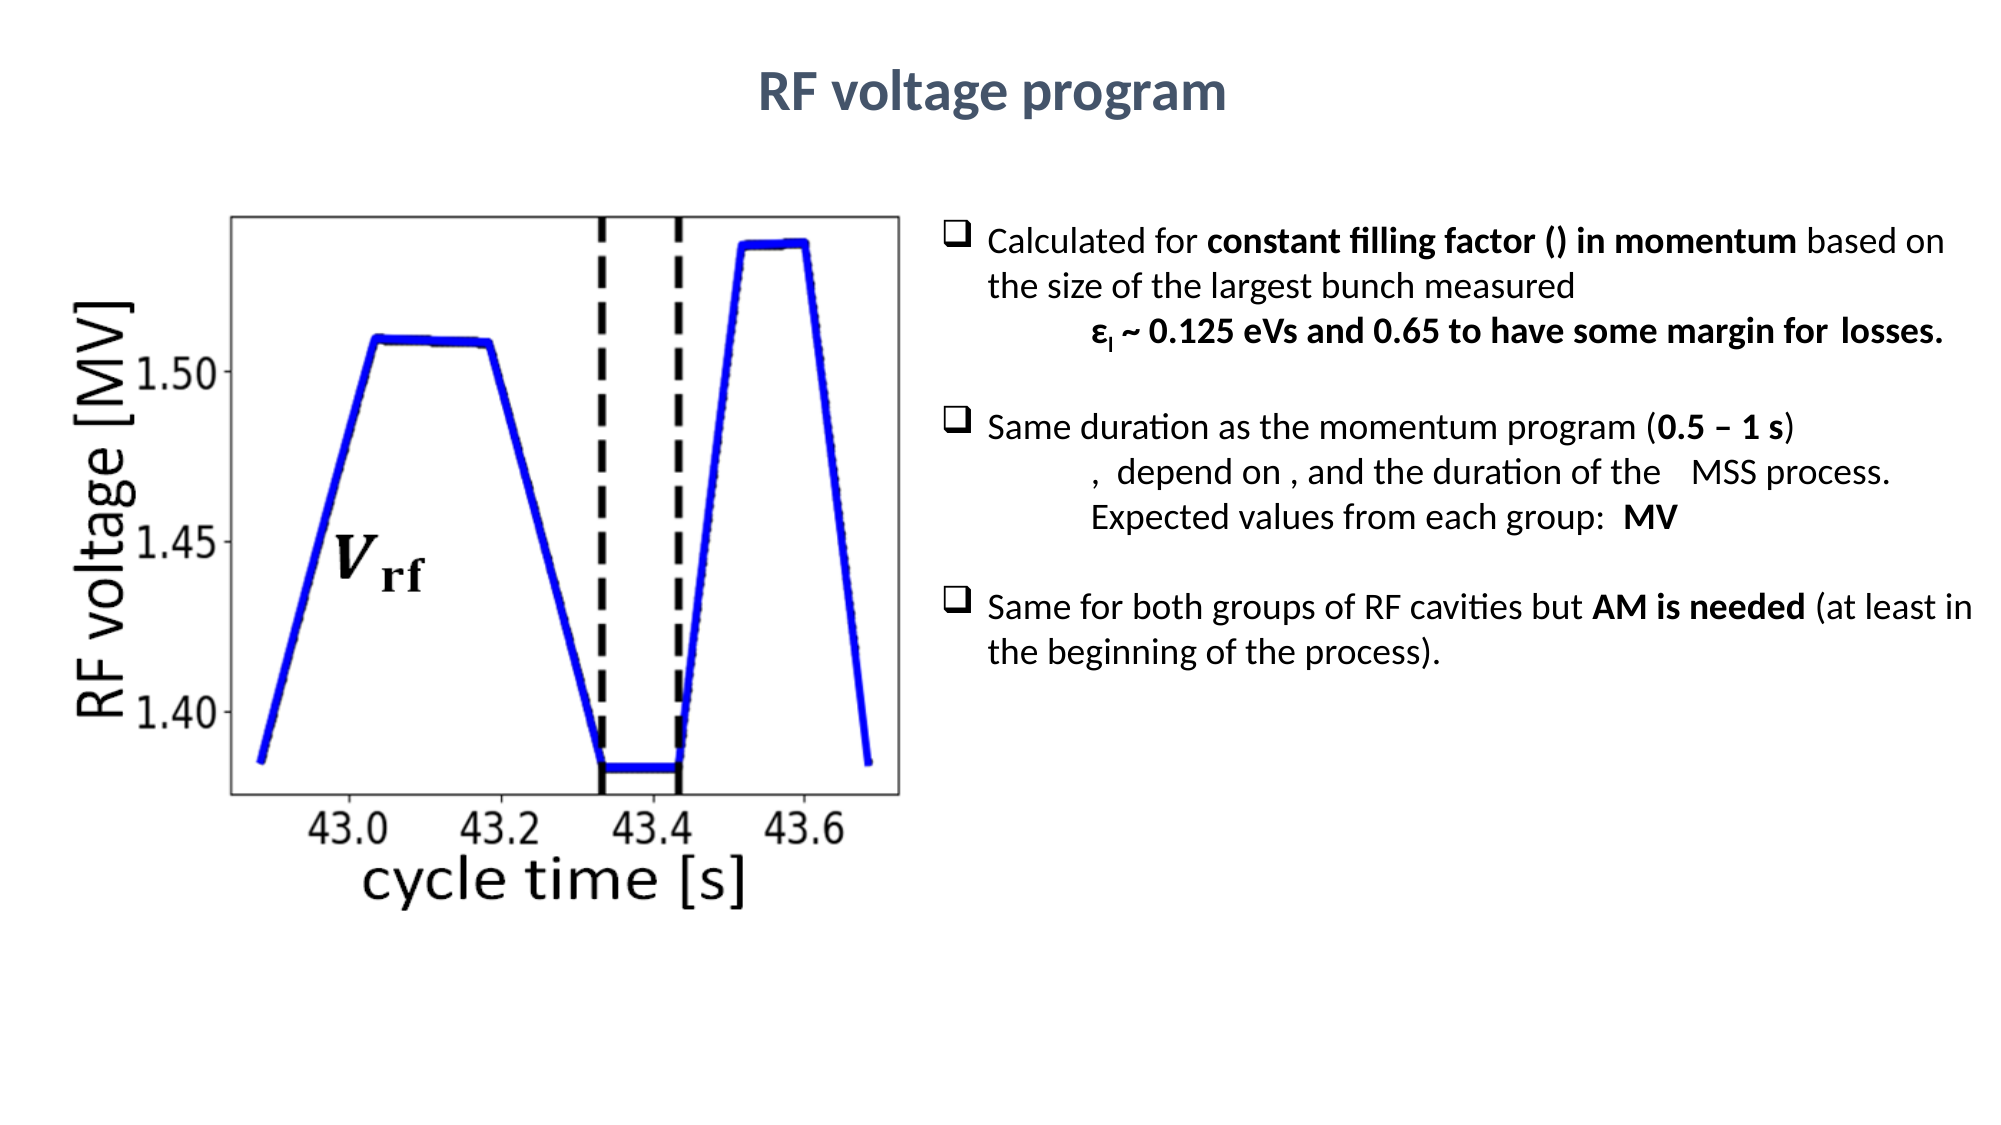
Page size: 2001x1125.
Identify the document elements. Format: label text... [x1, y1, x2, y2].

text_box RF voltage program [29, 45, 1957, 130]
picture [64, 168, 917, 916]
